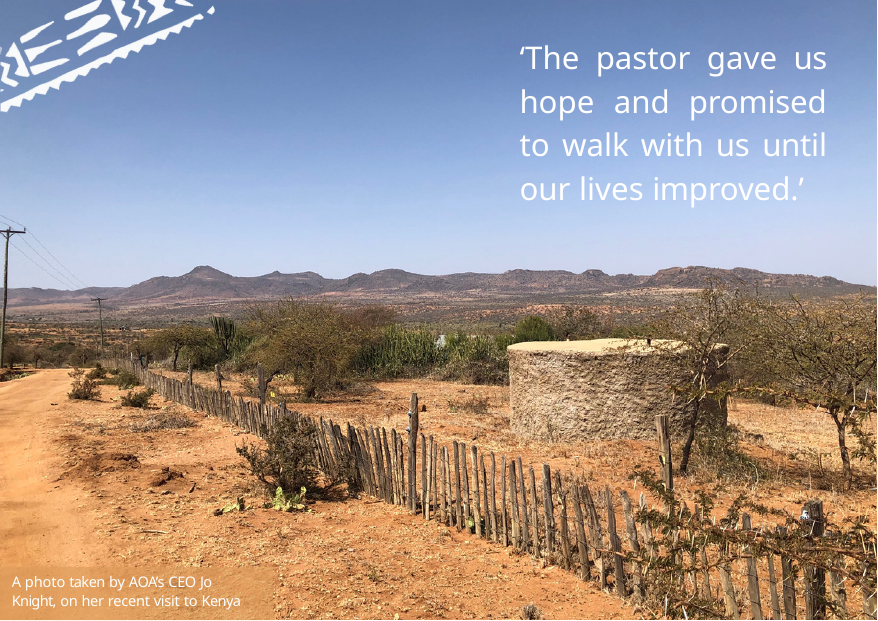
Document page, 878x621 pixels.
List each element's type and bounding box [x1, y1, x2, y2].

text_box [0, 0, 877, 621]
